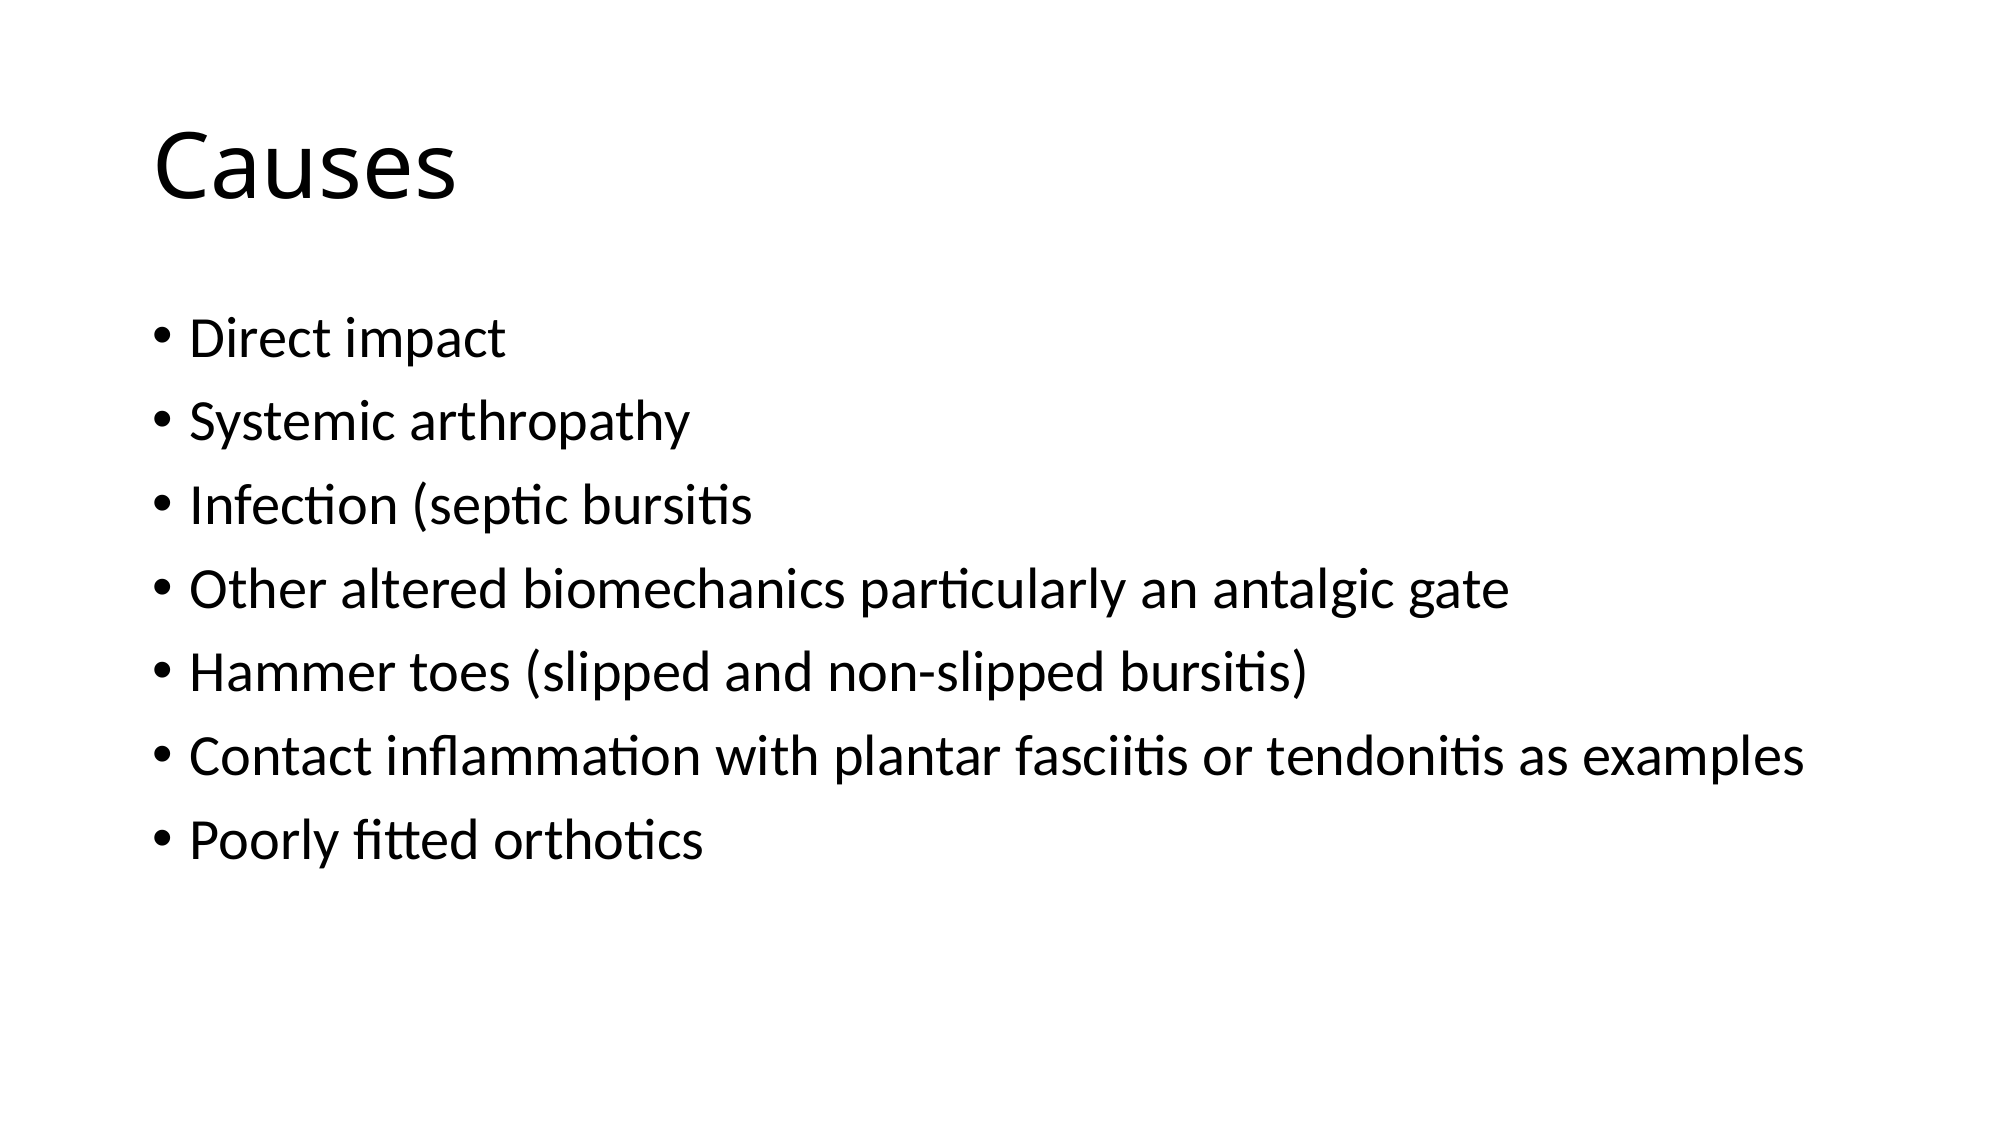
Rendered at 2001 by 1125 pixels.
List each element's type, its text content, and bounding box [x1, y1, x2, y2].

title Causes [137, 59, 1863, 278]
list Direct impact Systemic arthropathy Infection (septic bursitis Other altered biomechanics particularly an antalgic gate Hammer toes (slipped and non-slipped bursitis) Contact inflammation with plantar fasciitis or tendonitis as examples Poorly fitted orthotics [137, 299, 1863, 1014]
